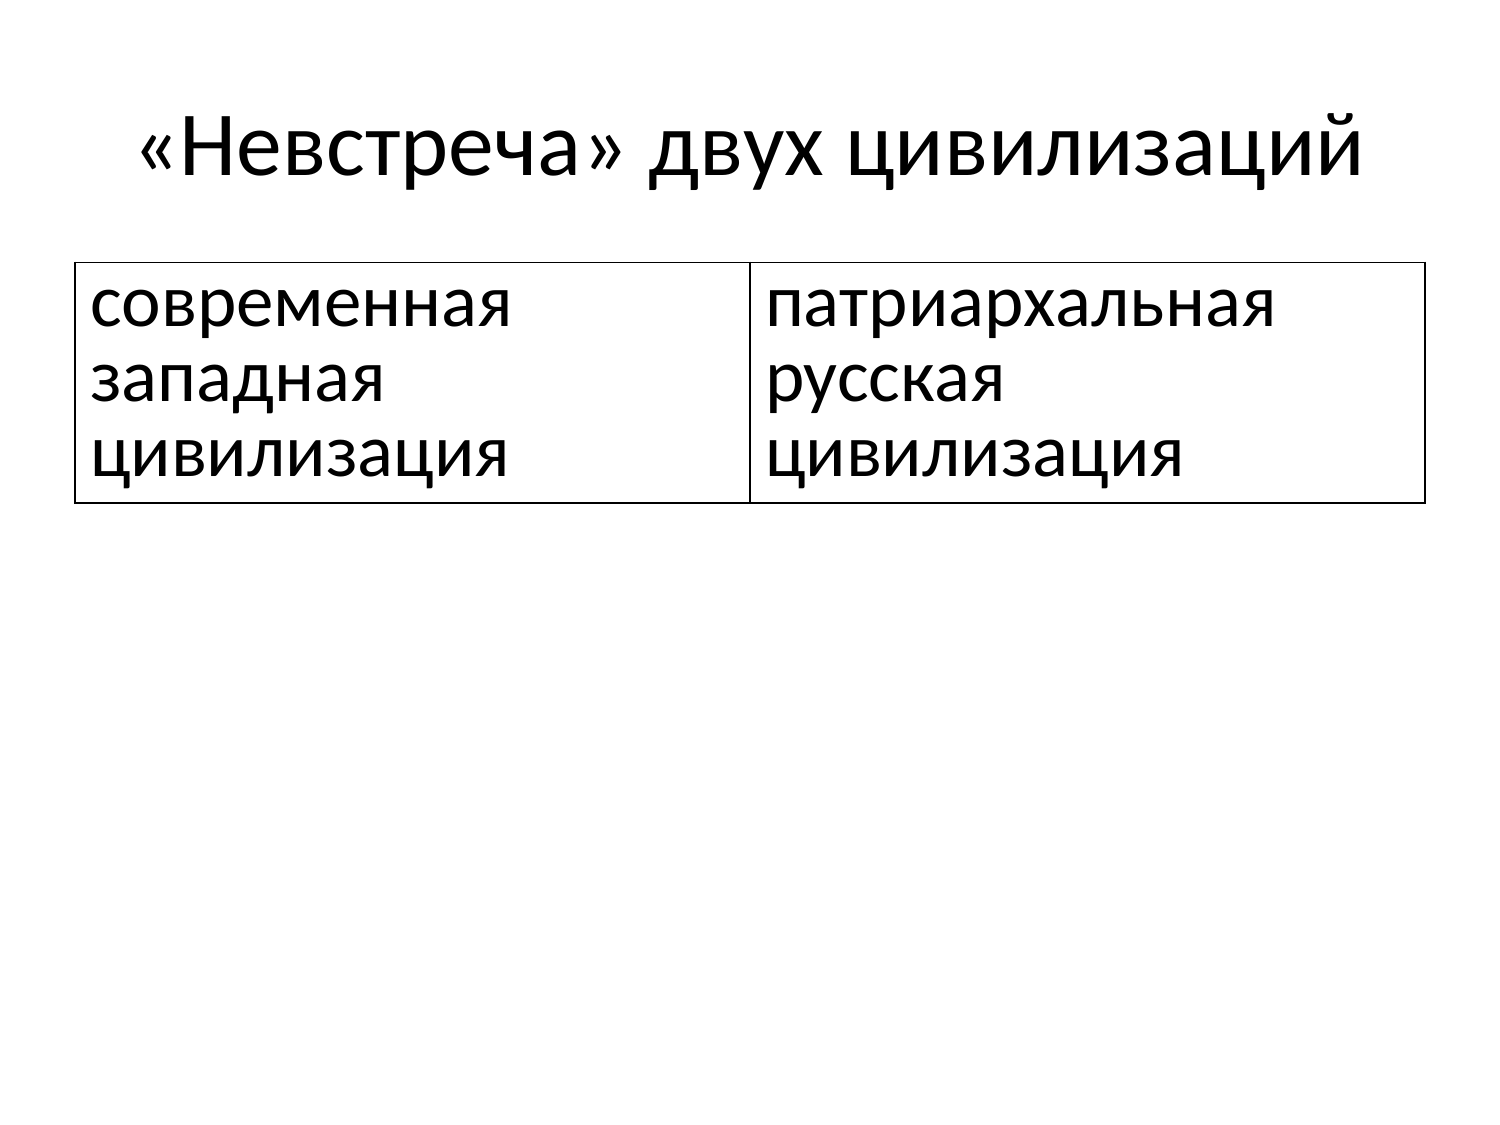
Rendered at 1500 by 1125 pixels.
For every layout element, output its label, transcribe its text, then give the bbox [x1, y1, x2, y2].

table_header патриархальная русская цивилизация [751, 263, 1424, 502]
table_header современная западная цивилизация [76, 263, 749, 502]
title «Невстреча» двух цивилизаций [75, 45, 1425, 233]
